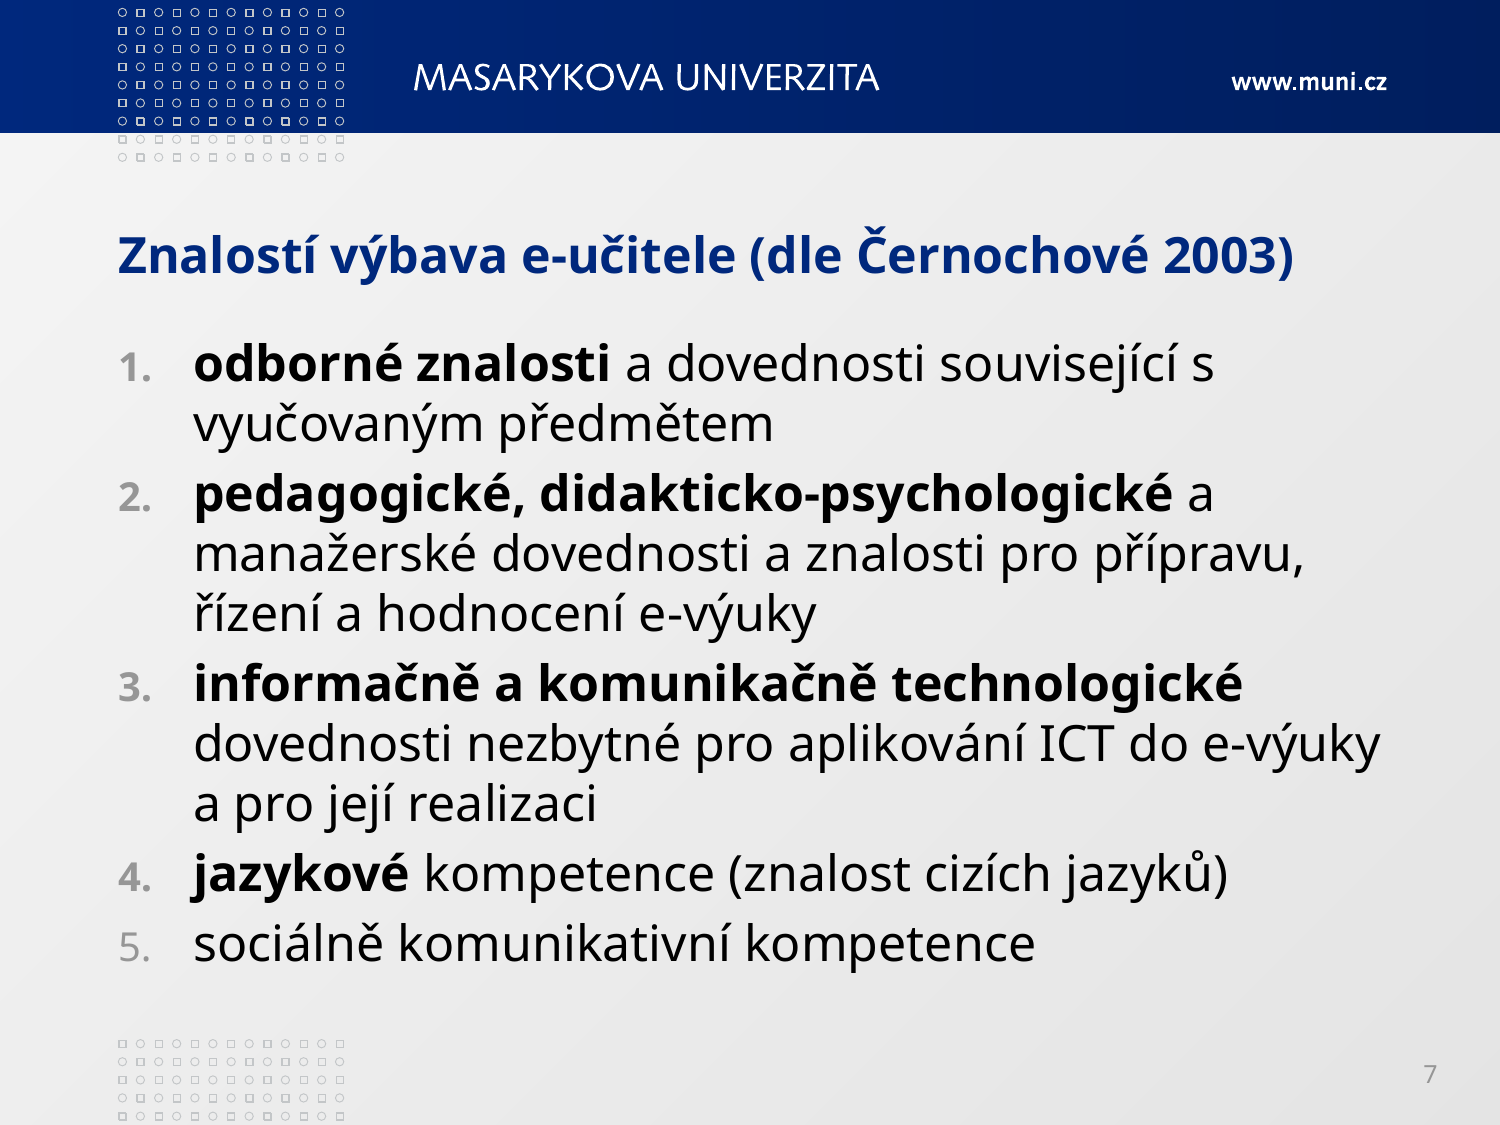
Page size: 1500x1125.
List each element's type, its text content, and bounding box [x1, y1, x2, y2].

list odborné znalosti a dovednosti související s vyučovaným předmětem pedagogické, didakticko-psychologické a manažerské dovednosti a znalosti pro přípravu, řízení a hodnocení e-výuky informačně a komunikačně technologické dovednosti nezbytné pro aplikování ICT do e-výuky a pro její realizaci jazykové kompetence (znalost cizích jazyků) sociálně komunikativní kompetence [118, 331, 1393, 1006]
slide_number 7 [1124, 1024, 1438, 1101]
title Znalostí výbava e-učitele (dle Černochové 2003) [118, 184, 1403, 291]
